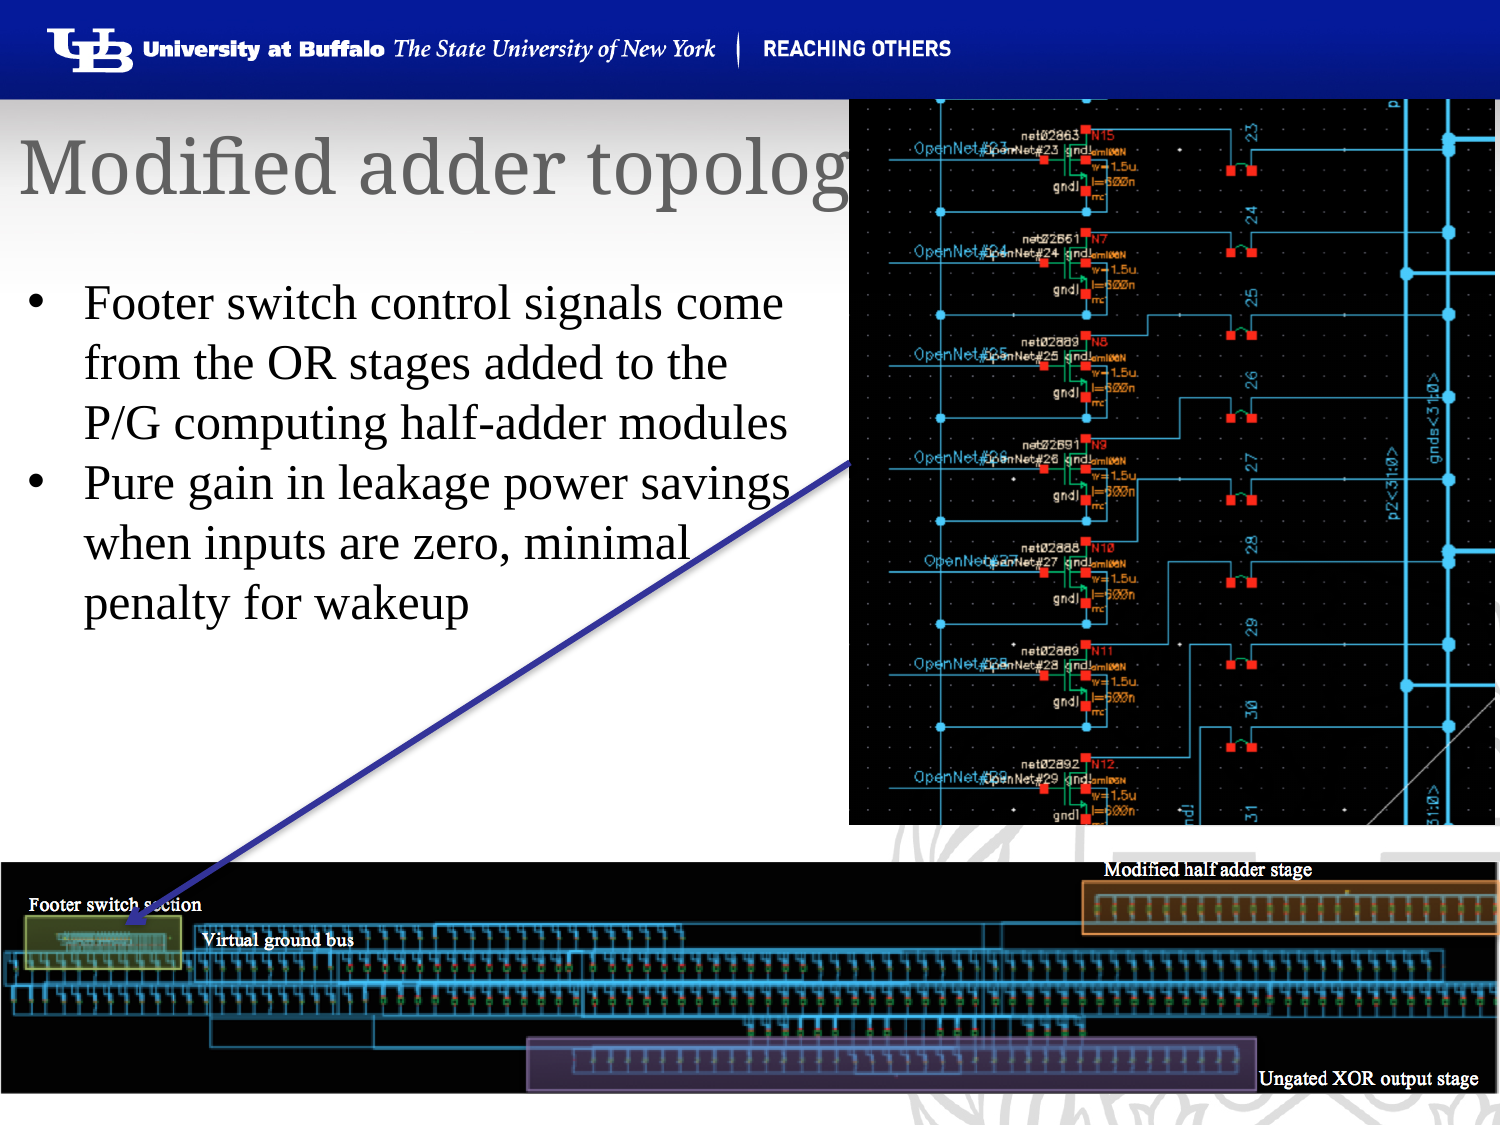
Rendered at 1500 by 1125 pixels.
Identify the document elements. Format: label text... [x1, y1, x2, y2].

picture [0, 0, 1500, 1125]
text_box Footer switch control signals come from the OR stages added to the P/G computing half-adder modules Pure gain in leakage power savings when inputs are zero, minimal penalty for wakeup [12, 262, 825, 638]
title Modified adder topology [3, 112, 844, 300]
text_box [124, 462, 851, 926]
